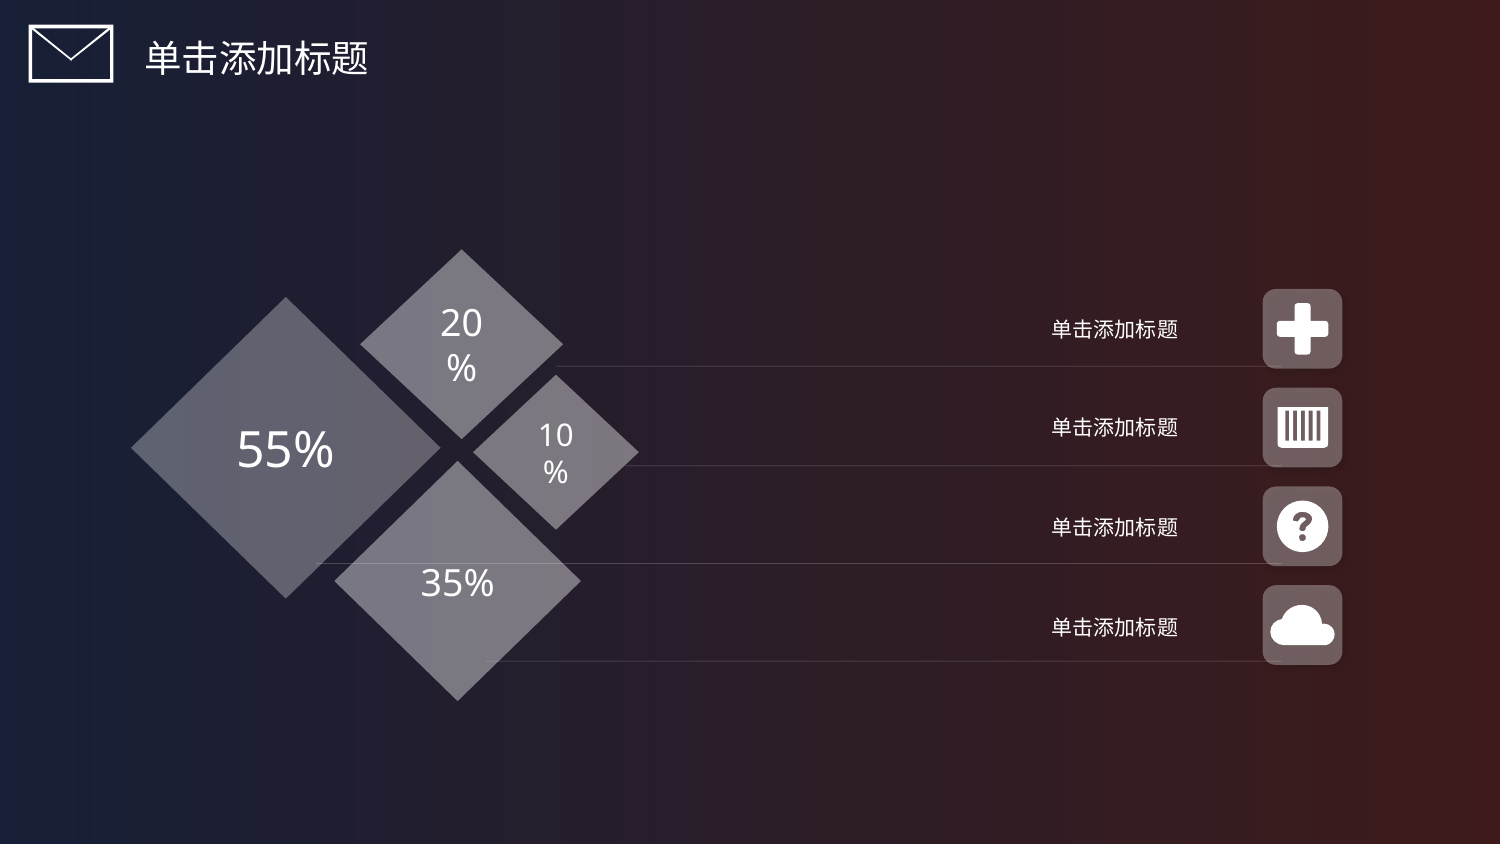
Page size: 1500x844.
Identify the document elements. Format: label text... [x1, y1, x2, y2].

text_box 20% [358, 247, 565, 441]
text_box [1262, 288, 1343, 369]
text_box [1262, 585, 1343, 665]
text_box 单击添加标题 [1036, 606, 1194, 647]
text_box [1262, 387, 1343, 468]
text_box 单击添加标题 [1036, 507, 1194, 548]
text_box 单击添加标题 [1036, 309, 1194, 350]
text_box 35% [351, 459, 564, 563]
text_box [28, 24, 455, 89]
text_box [1262, 486, 1343, 567]
text_box 10% [471, 373, 641, 532]
text_box 35% [332, 564, 583, 703]
text_box 单击添加标题 [1036, 407, 1194, 448]
text_box 55% [129, 295, 443, 601]
